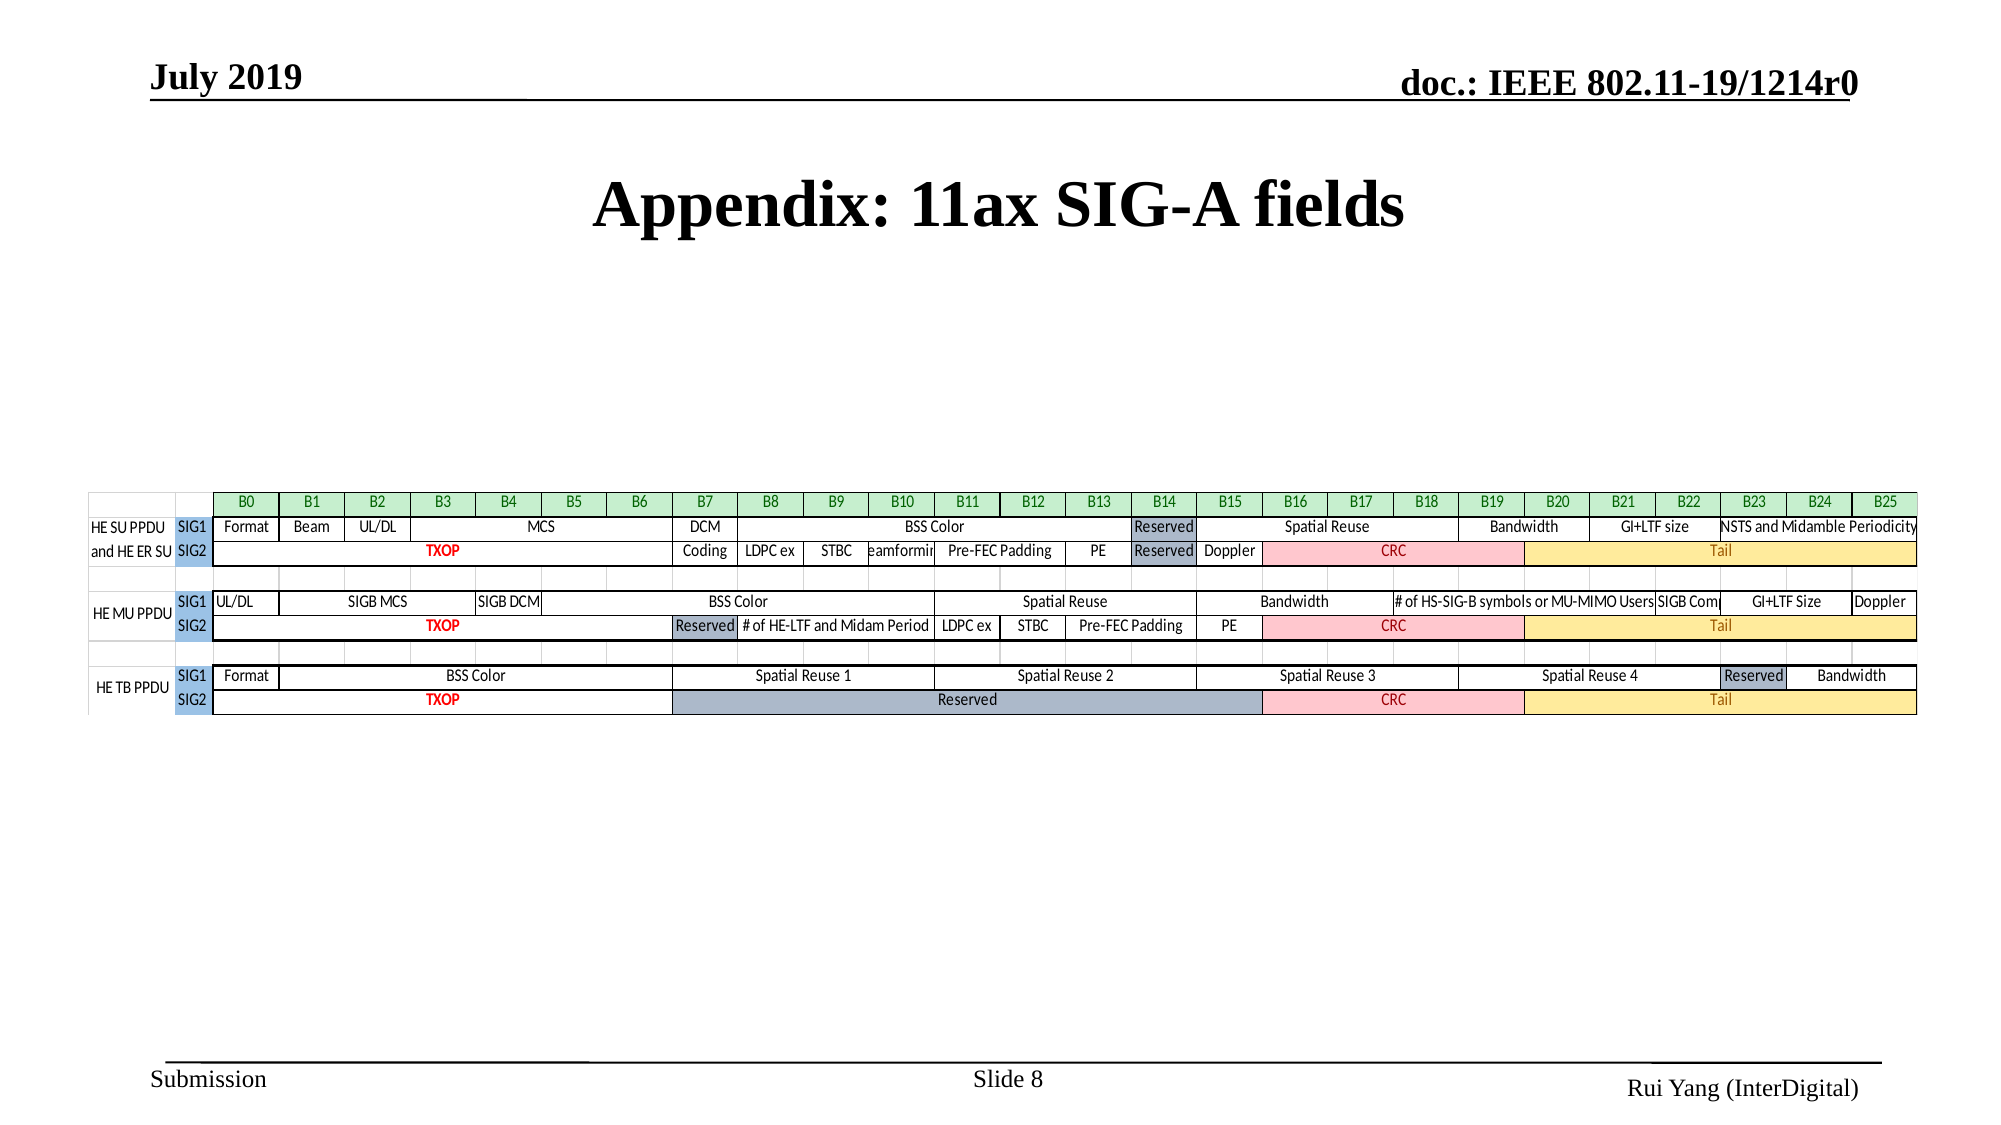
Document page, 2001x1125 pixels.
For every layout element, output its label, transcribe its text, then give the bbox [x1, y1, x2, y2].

title Appendix: 11ax SIG-A fields [149, 112, 1850, 288]
picture [87, 491, 1919, 717]
slide_number Slide 8 [950, 1061, 1067, 1123]
